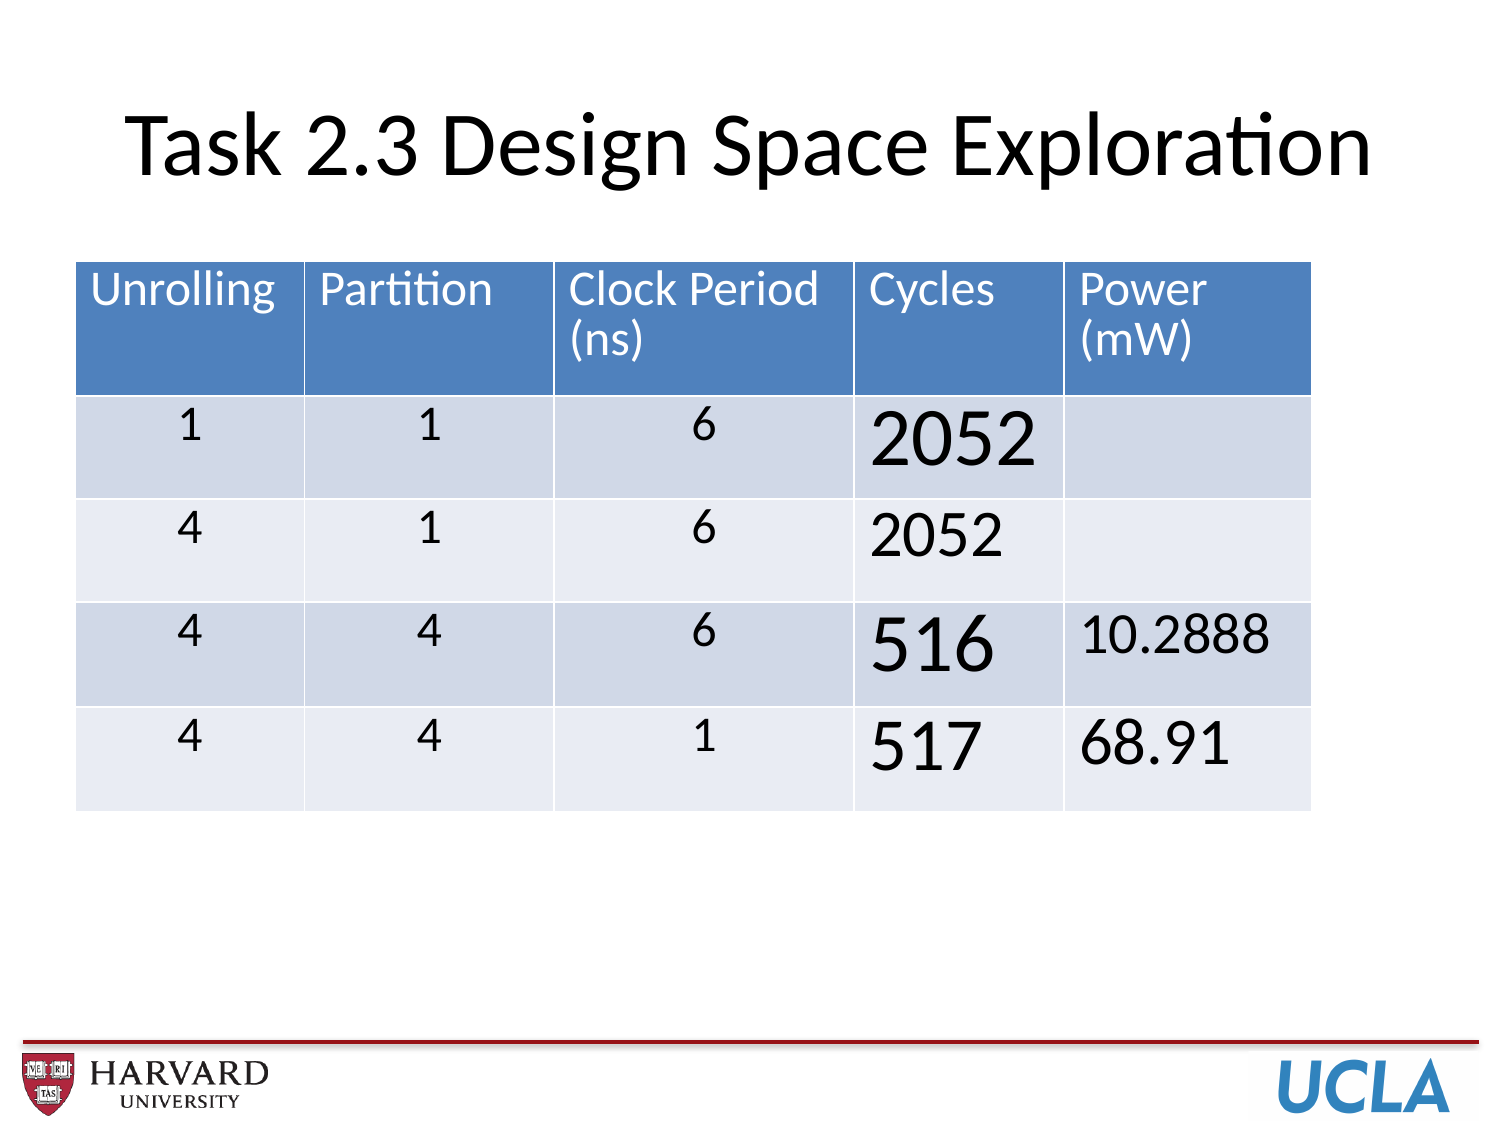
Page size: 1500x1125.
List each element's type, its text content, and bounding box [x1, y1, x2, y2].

table_cell 6 [555, 397, 853, 498]
table_header Clock Period (ns) [555, 262, 853, 395]
table_cell 1 [76, 397, 304, 498]
table_cell 4 [305, 603, 553, 706]
table_cell 1 [305, 397, 553, 498]
picture [1248, 1051, 1479, 1121]
table_cell 517 [855, 708, 1063, 811]
table_header Partition [305, 262, 553, 395]
table_cell 4 [76, 708, 304, 811]
table_cell [1065, 397, 1311, 498]
title Task 2.3 Design Space Exploration [75, 45, 1425, 233]
table_header Cycles [855, 262, 1063, 395]
table_cell 1 [305, 500, 553, 601]
table_cell [1065, 500, 1311, 601]
table_cell 4 [76, 500, 304, 601]
table_cell 4 [76, 603, 304, 706]
table_header Power (mW) [1065, 262, 1311, 395]
picture [22, 1053, 268, 1116]
table_cell 10.2888 [1065, 603, 1311, 706]
table_cell 1 [555, 708, 853, 811]
table_cell 4 [305, 708, 553, 811]
table_cell 2052 [855, 397, 1063, 498]
table_cell 6 [555, 500, 853, 601]
table_cell 516 [855, 603, 1063, 706]
table_cell 2052 [855, 500, 1063, 601]
table_cell 6 [555, 603, 853, 706]
table_cell 68.91 [1065, 708, 1311, 811]
table_header Unrolling [76, 262, 304, 395]
